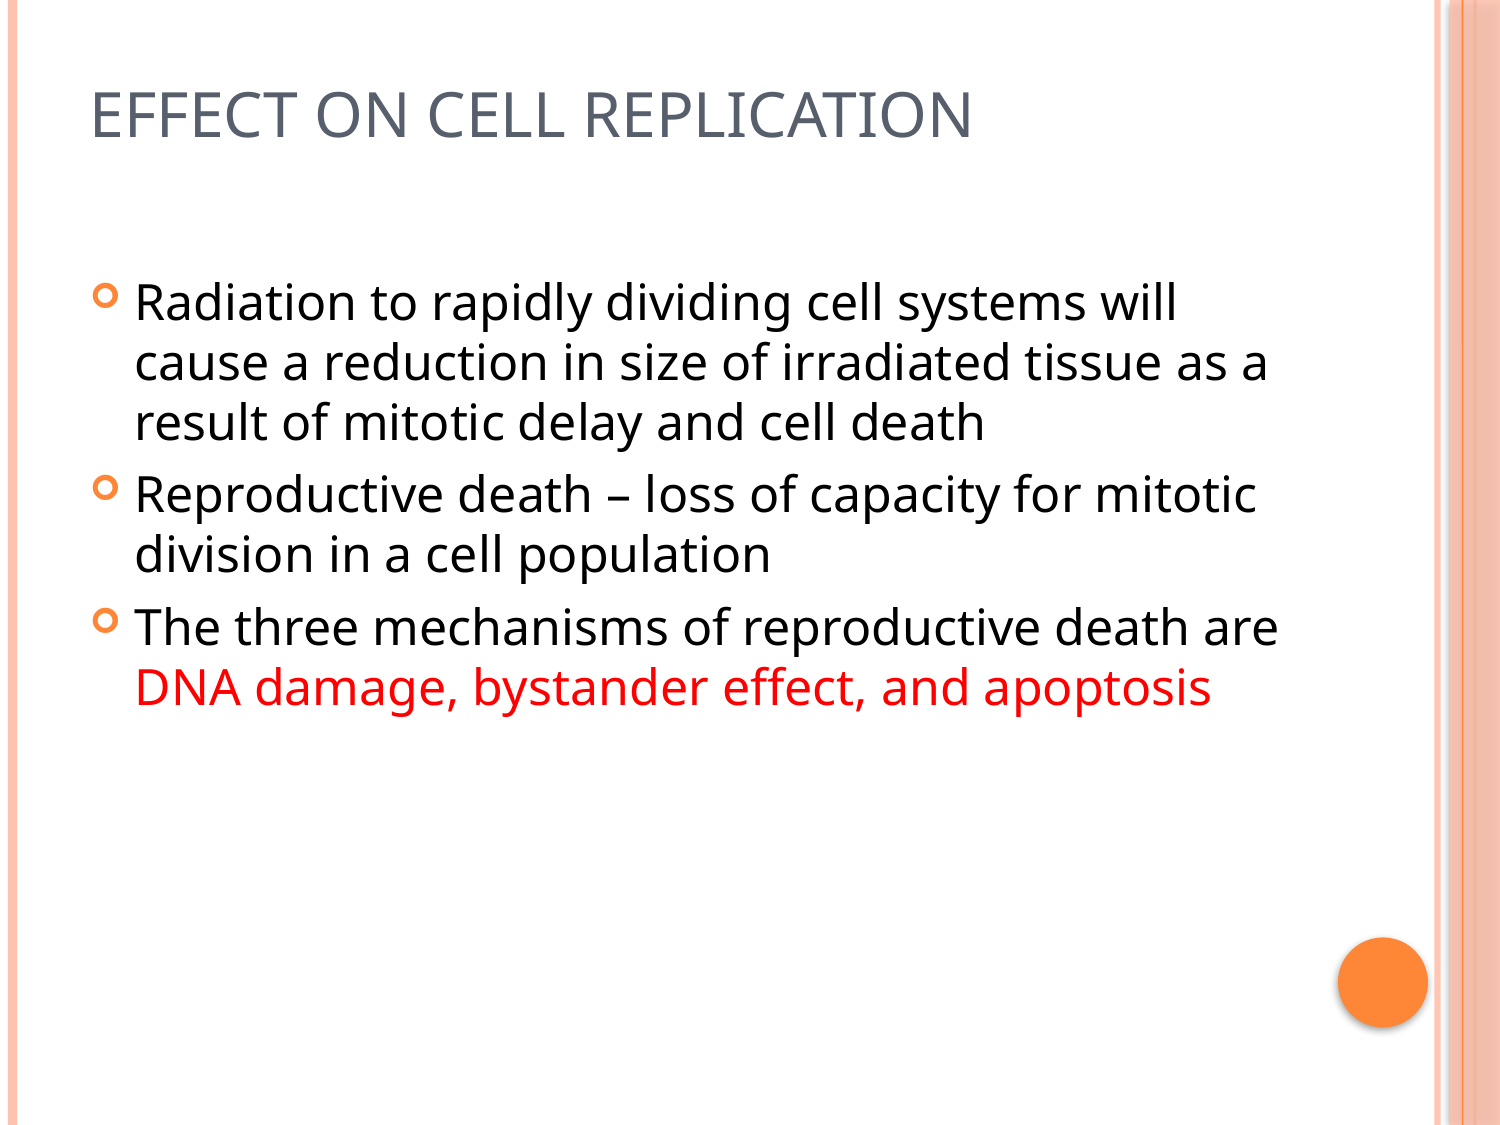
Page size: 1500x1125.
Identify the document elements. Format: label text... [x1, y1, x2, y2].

title Effect on cell replication [75, 45, 1300, 233]
list Radiation to rapidly dividing cell systems will cause a reduction in size of irradiated tissue as a result of mitotic delay and cell death Reproductive death – loss of capacity for mitotic division in a cell population The three mechanisms of reproductive death are DNA damage, bystander effect, and apoptosis [75, 262, 1300, 1062]
